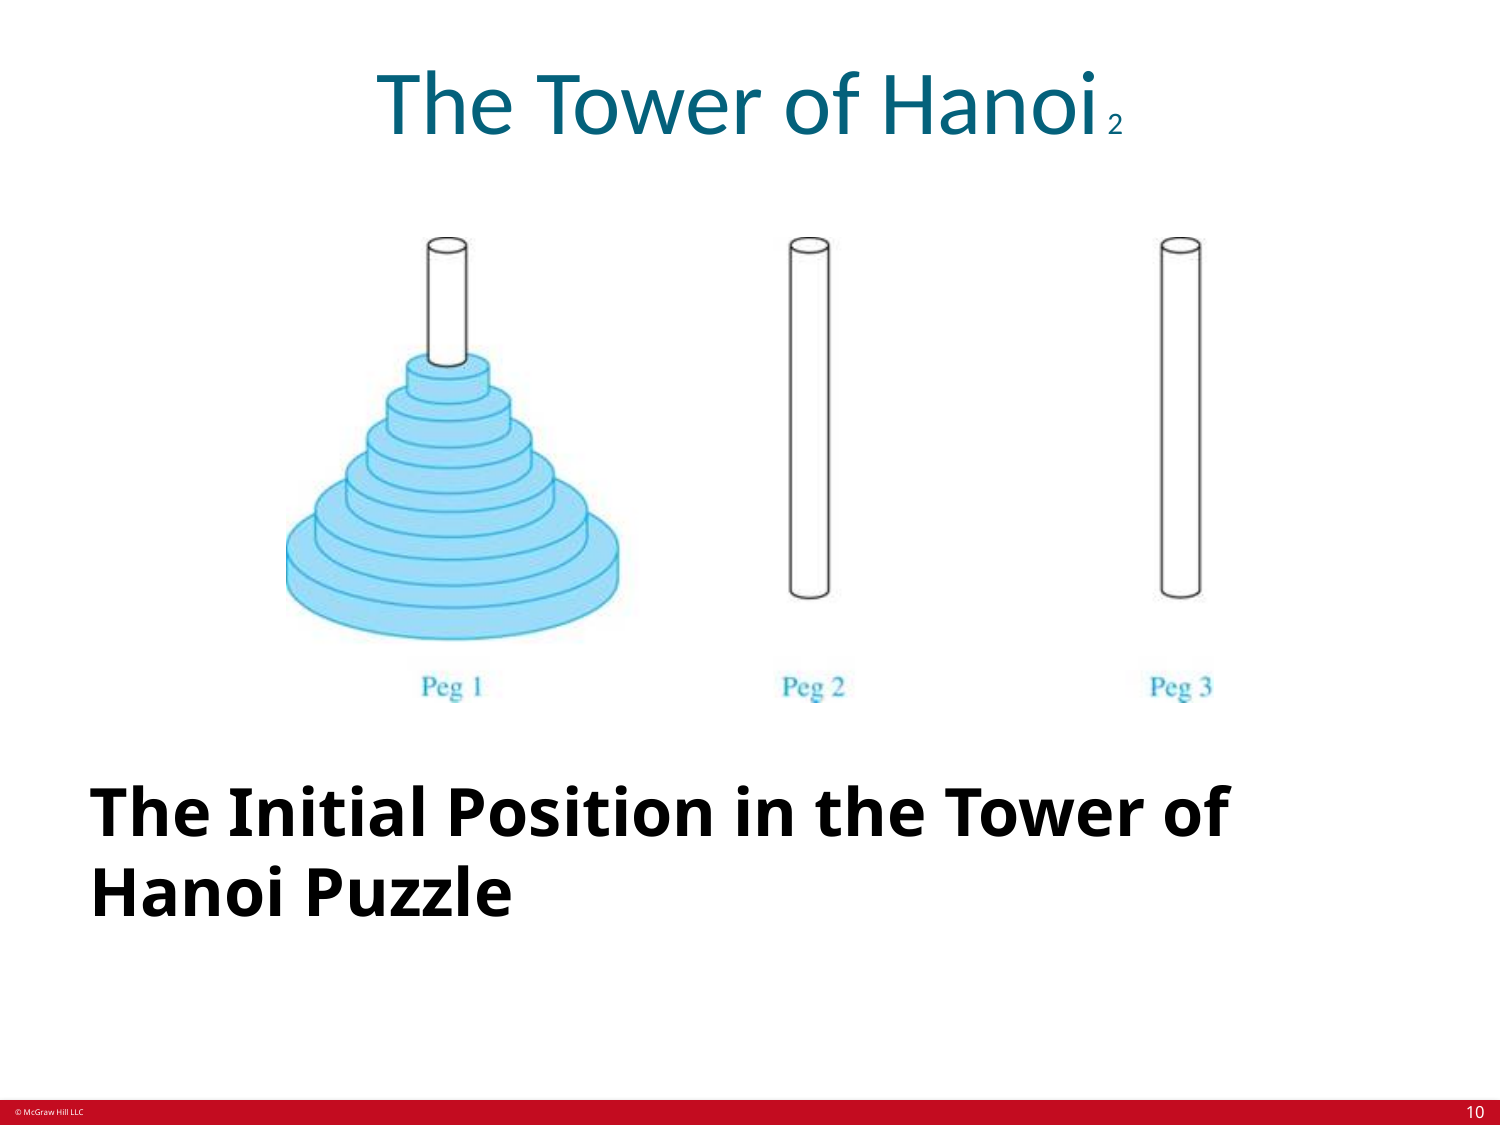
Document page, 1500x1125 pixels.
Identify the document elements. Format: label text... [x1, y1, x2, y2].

picture [286, 237, 1214, 703]
list The Initial Position in the Tower of Hanoi Puzzle [75, 762, 1440, 963]
title The Tower of Hanoi 2 [0, 0, 1500, 195]
text_box 10 [1424, 1099, 1500, 1125]
